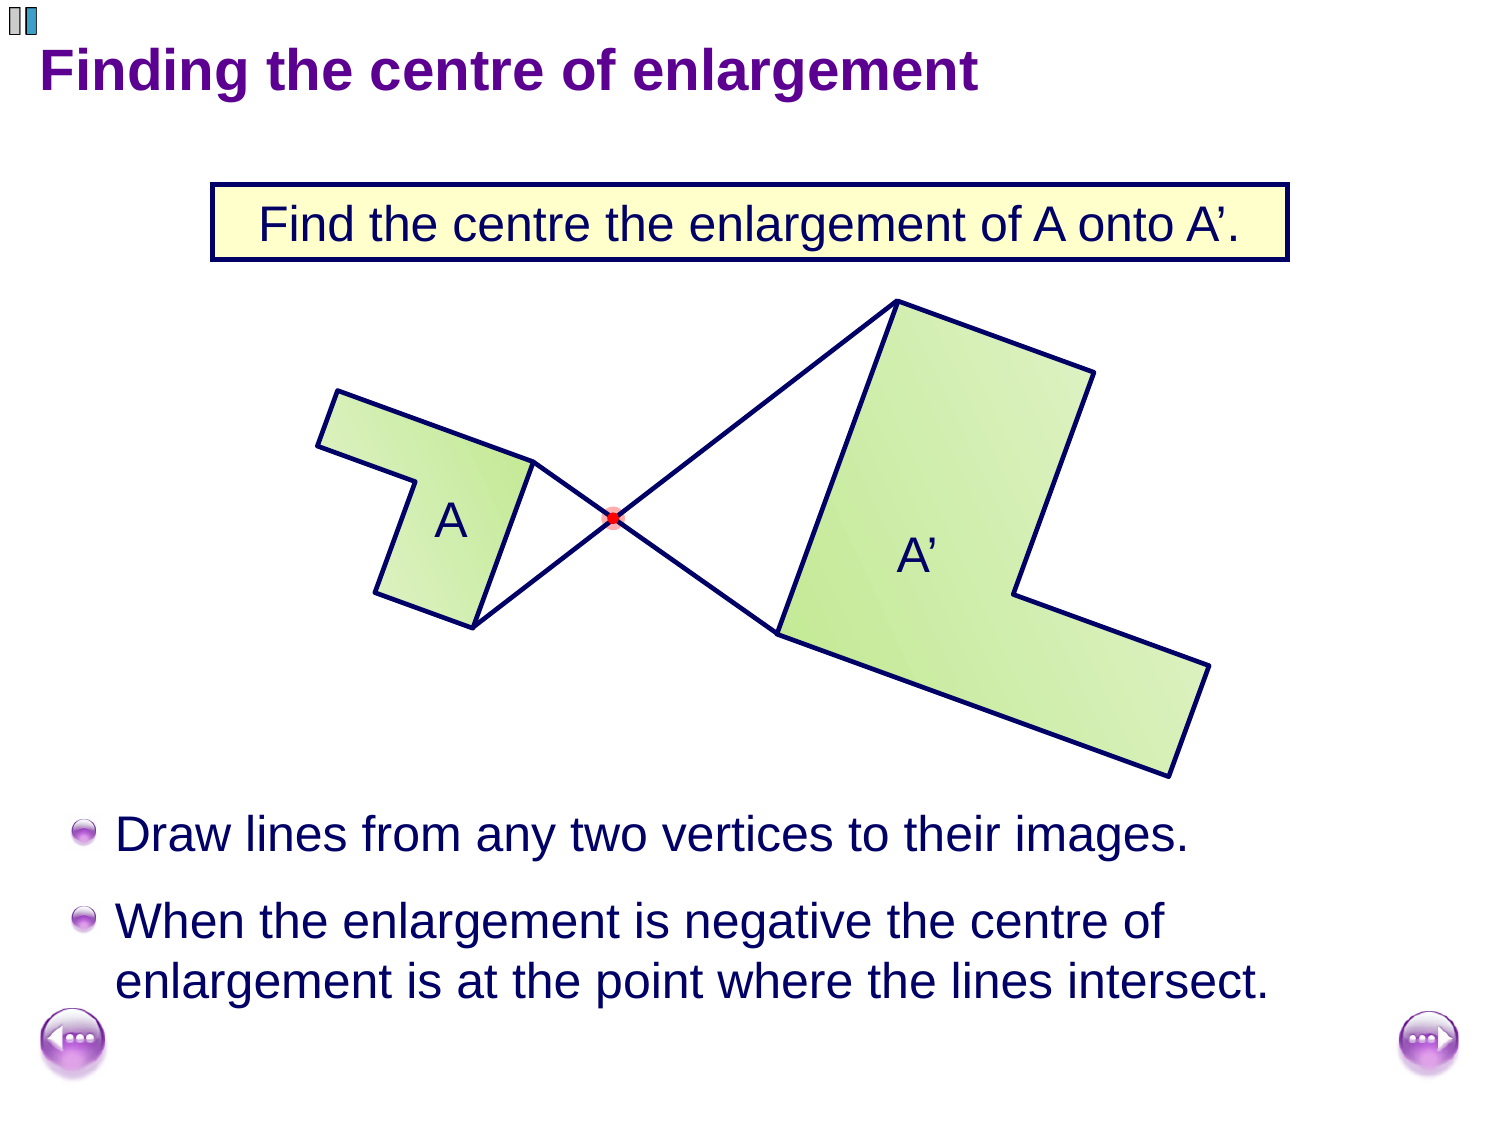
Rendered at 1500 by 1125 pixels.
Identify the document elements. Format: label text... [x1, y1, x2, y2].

text_box When the enlargement is negative the centre of enlargement is at the point where the lines intersect. [53, 881, 1436, 1017]
text_box [607, 512, 619, 525]
picture [29, 996, 119, 1092]
text_box A’ [881, 515, 953, 591]
picture [1387, 999, 1471, 1087]
picture [67, 901, 101, 937]
text_box Draw lines from any two vertices to their images. [53, 794, 1436, 870]
picture [8, 6, 37, 36]
text_box Find the centre the enlargement of A onto A’. [212, 184, 1288, 260]
text_box [317, 390, 533, 629]
text_box A [419, 479, 483, 555]
text_box [776, 301, 1210, 777]
text_box [601, 506, 625, 531]
picture [67, 814, 101, 850]
title Finding the centre of enlargement [24, 24, 1300, 125]
